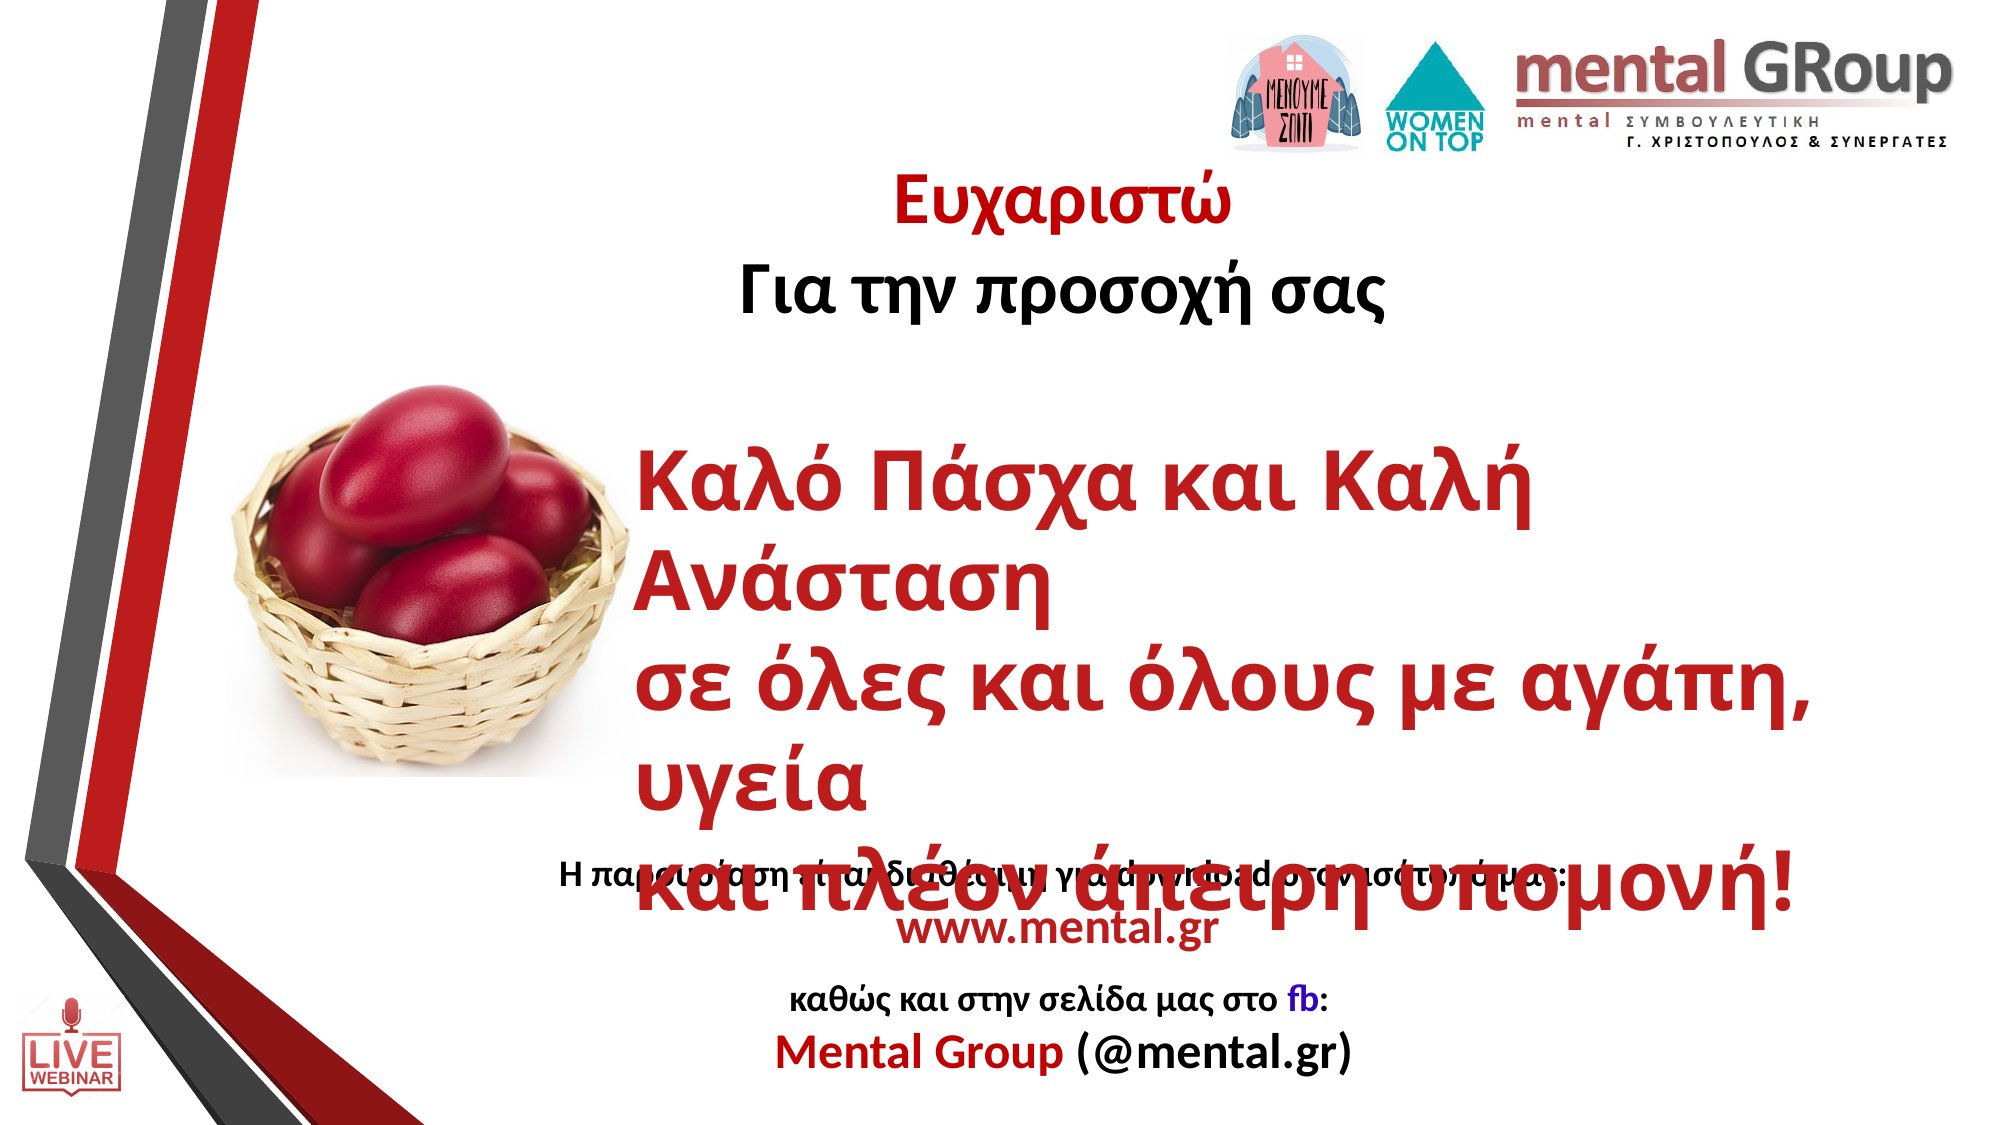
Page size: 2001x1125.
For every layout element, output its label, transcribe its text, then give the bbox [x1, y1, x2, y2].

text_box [1224, 34, 1955, 155]
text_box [225, 378, 1919, 777]
text_box Ευχαριστώ Για την προσοχή σας H παρουσίαση είναι διαθέσιμη για download στον ισότοπό μας: www.mental.gr καθώς και στην σελίδα μας στο fb: Mental Group (@mental.gr) [253, 127, 1873, 378]
text_box Ευχαριστώ Για την προσοχή σας H παρουσίαση είναι διαθέσιμη για download στον ισότοπό μας: www.mental.gr καθώς και στην σελίδα μας στο fb: Mental Group (@mental.gr) [253, 777, 1873, 1101]
picture [17, 994, 125, 1101]
